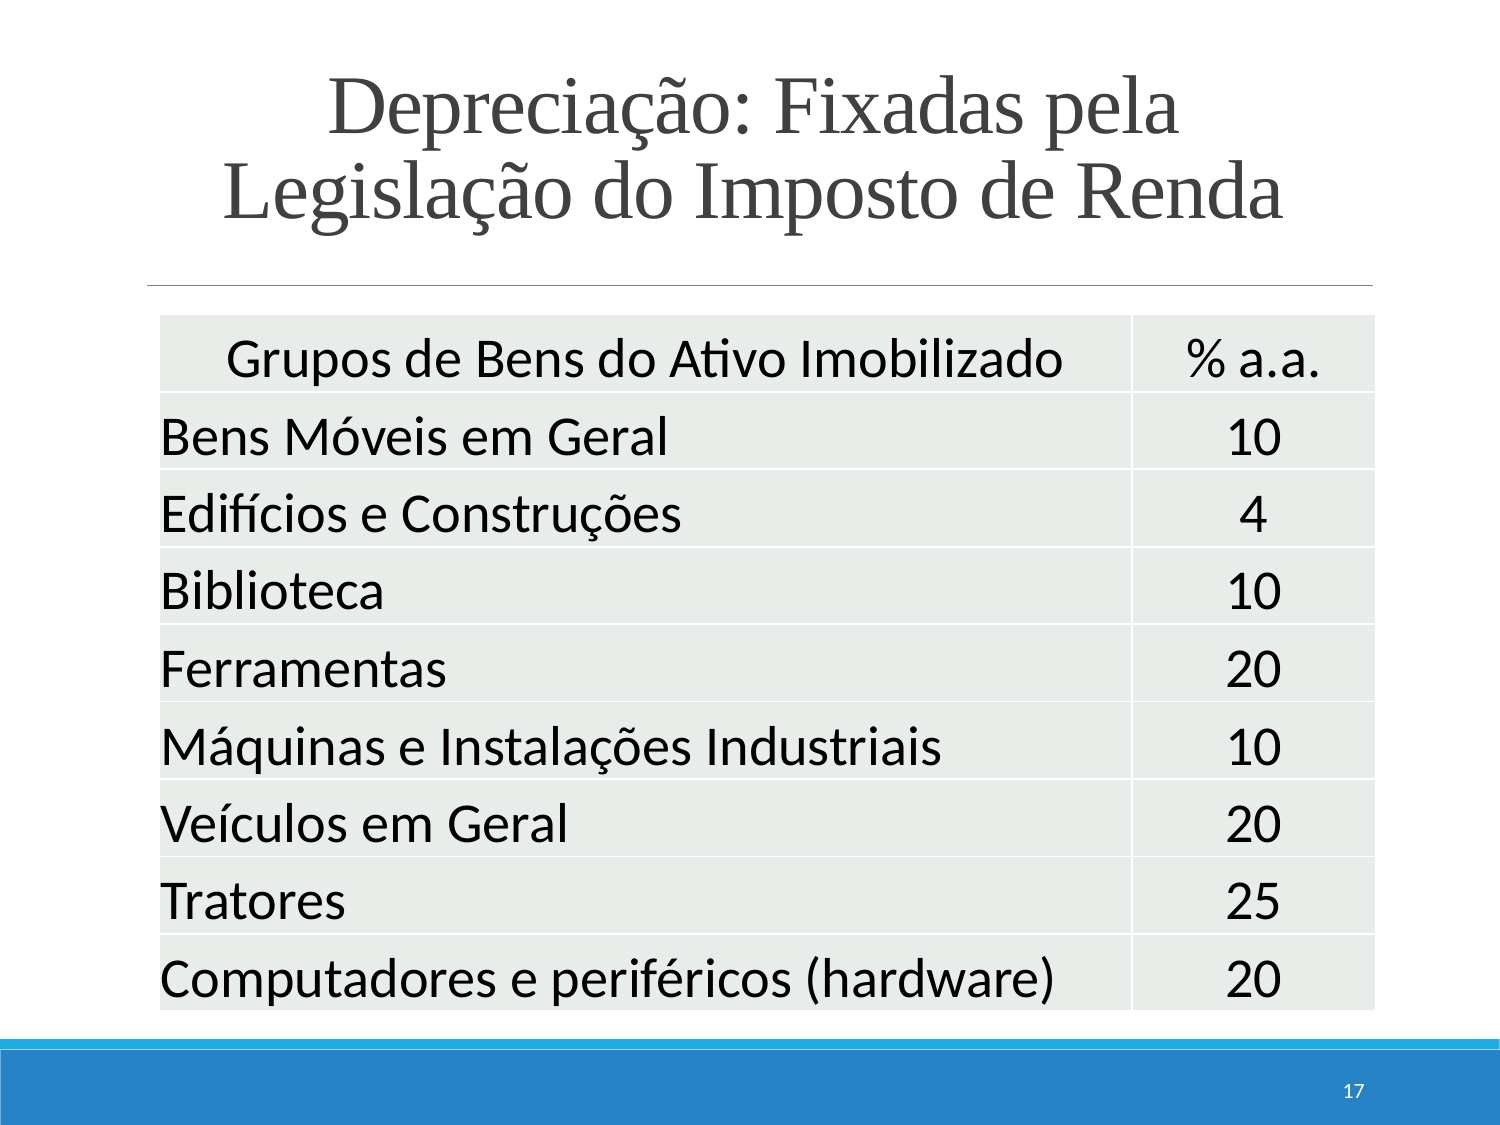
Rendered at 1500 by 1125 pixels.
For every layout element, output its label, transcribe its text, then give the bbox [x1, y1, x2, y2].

table_cell 10 [1133, 393, 1375, 468]
table_cell 4 [1133, 470, 1375, 546]
table_cell Ferramentas [160, 625, 1131, 701]
table_cell Máquinas e Instalações Industriais [160, 702, 1131, 778]
table_cell Tratores [160, 857, 1131, 933]
table_header Grupos de Bens do Ativo Imobilizado [160, 315, 1131, 391]
table_cell 20 [1133, 780, 1375, 856]
table_cell Veículos em Geral [160, 780, 1131, 856]
table_cell Bens Móveis em Geral [160, 393, 1131, 468]
table_cell Computadores e periféricos (hardware) [160, 935, 1131, 1010]
table_cell Biblioteca [160, 548, 1131, 623]
table_cell Edifícios e Construções [160, 470, 1131, 546]
slide_number 17 [1218, 1059, 1380, 1120]
table_cell 25 [1133, 857, 1375, 933]
table_cell 20 [1133, 625, 1375, 701]
table_cell 20 [1133, 935, 1375, 1010]
table_cell 10 [1133, 702, 1375, 778]
table_header % a.a. [1133, 315, 1375, 391]
title Depreciação: Fixadas pela Legislação do Imposto de Renda [135, 47, 1373, 244]
table_cell 10 [1133, 548, 1375, 623]
